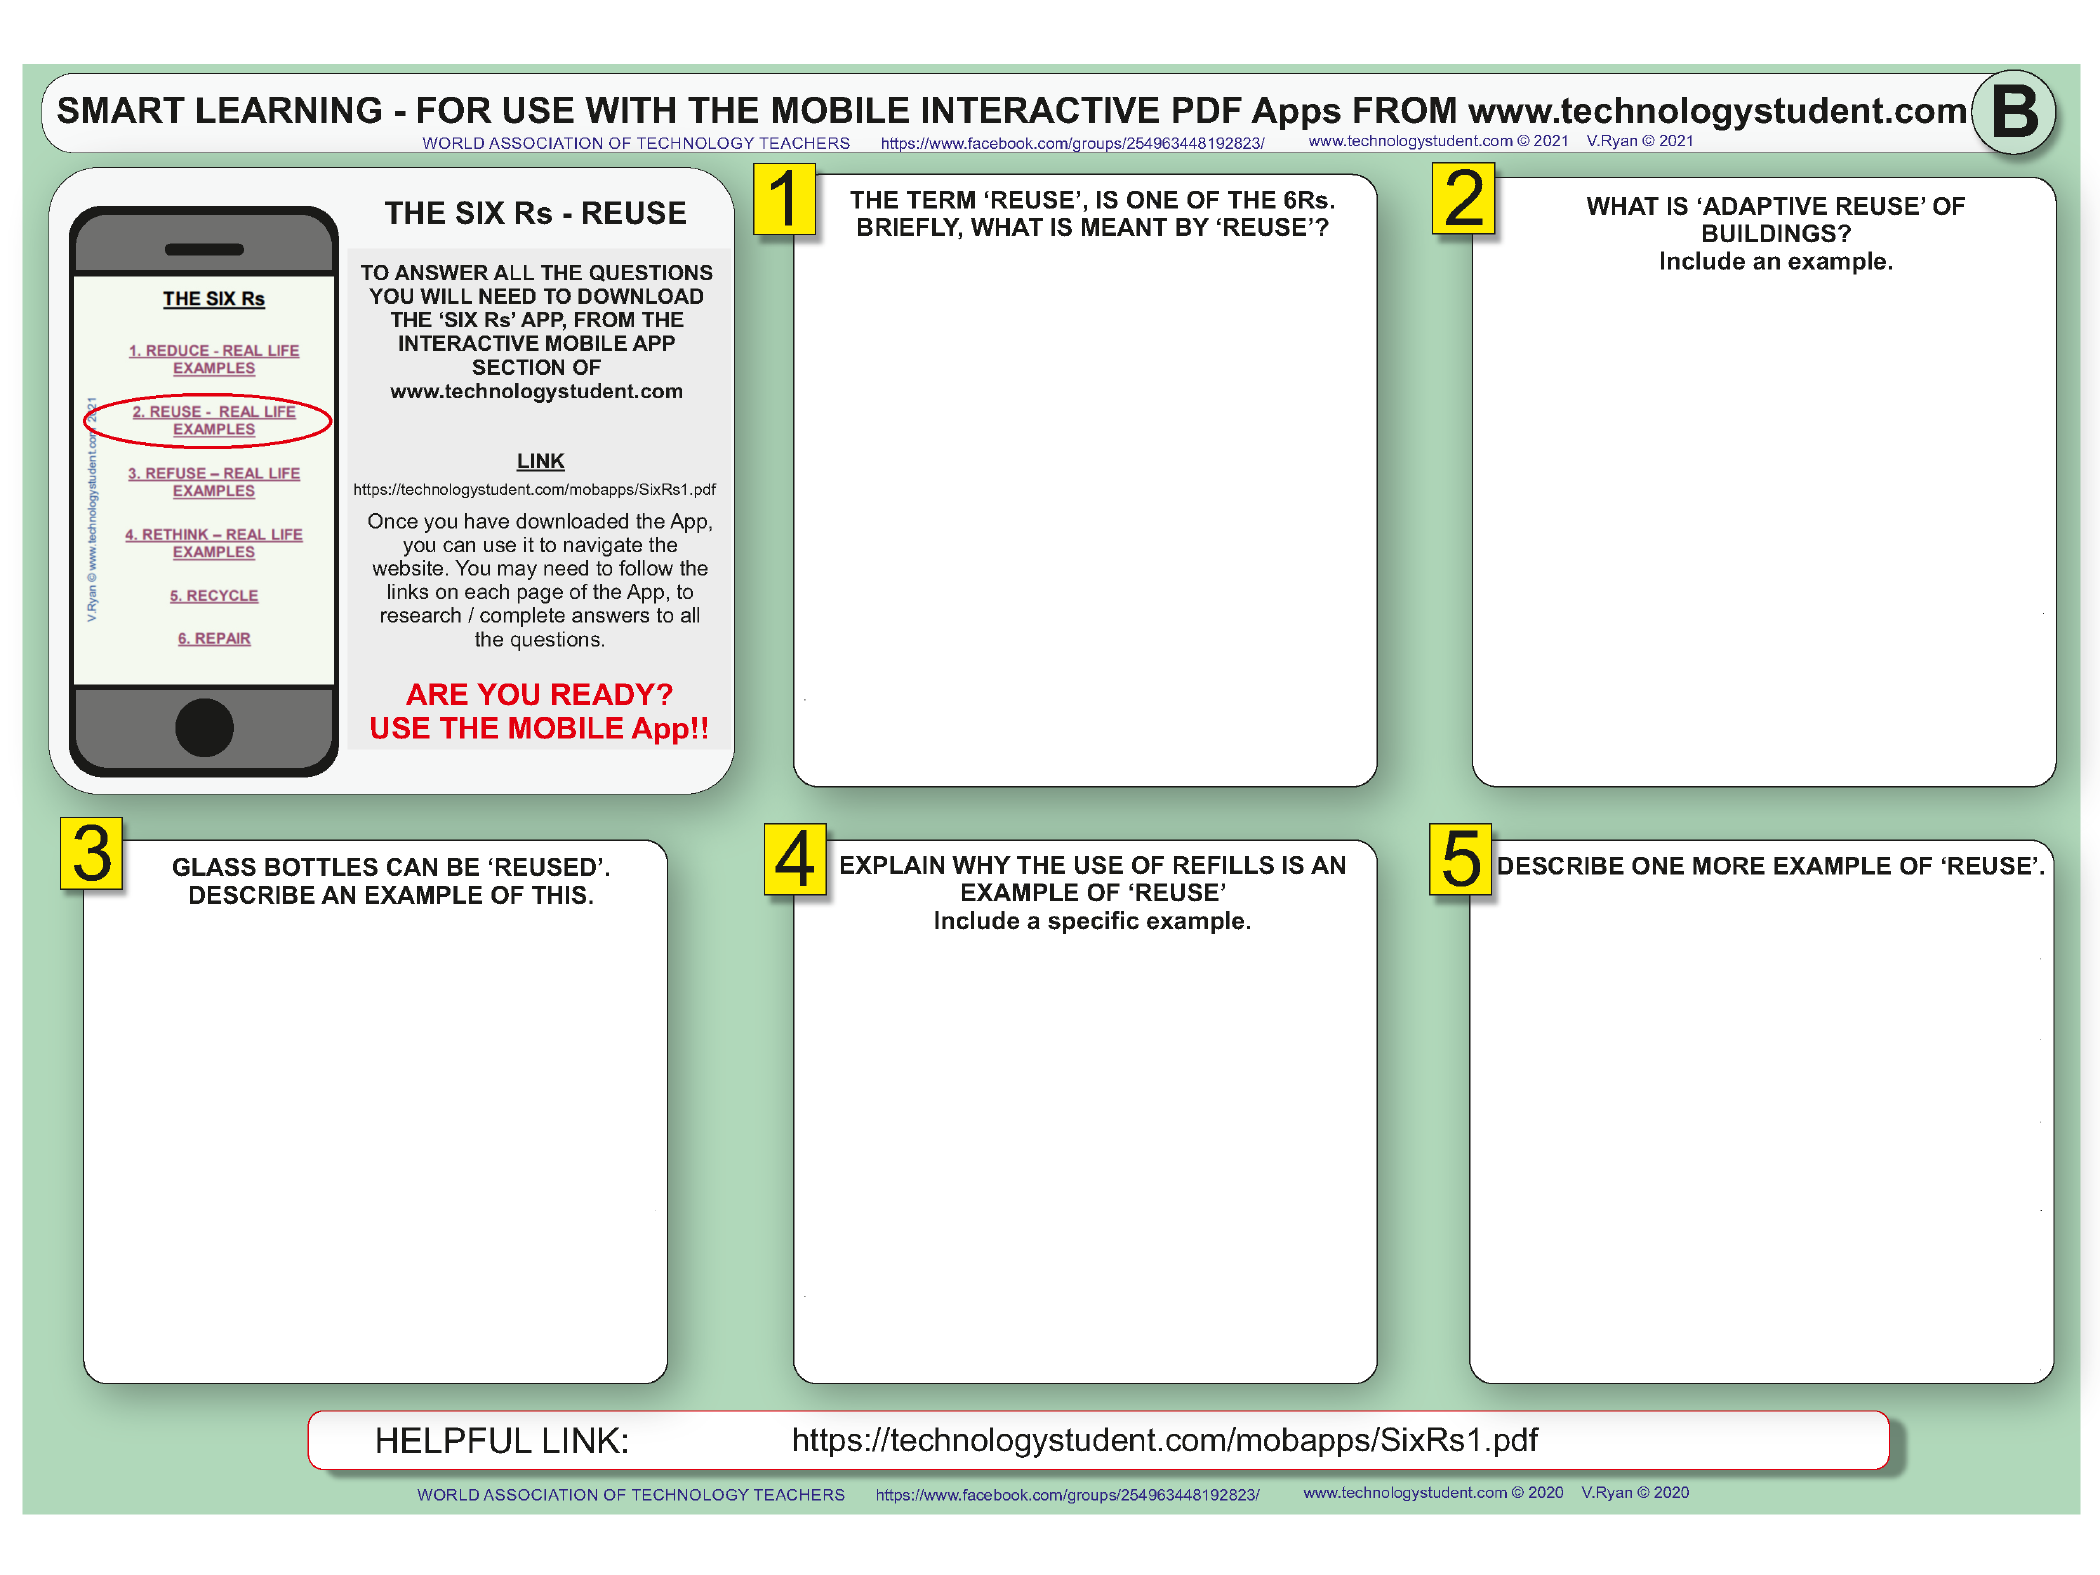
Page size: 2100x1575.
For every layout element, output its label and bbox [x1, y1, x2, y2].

text_box [0, 44, 2100, 1530]
